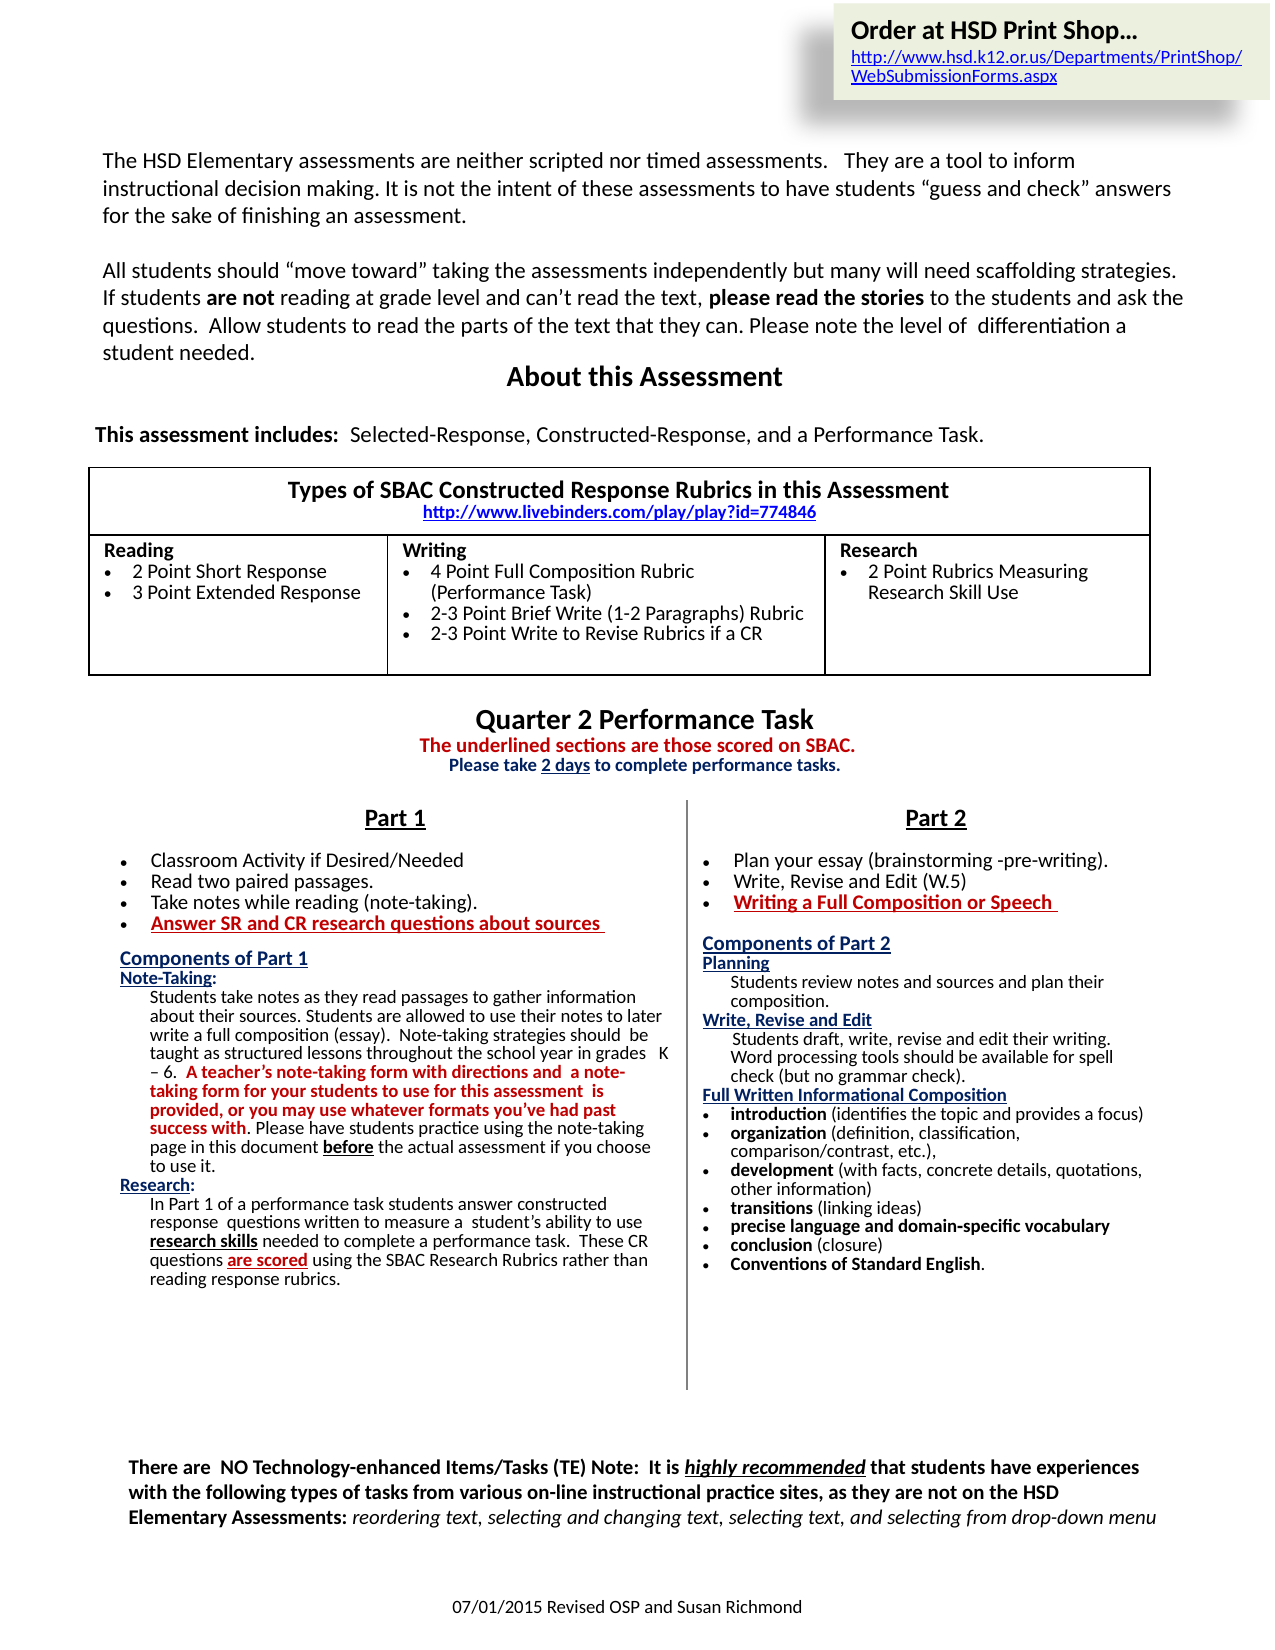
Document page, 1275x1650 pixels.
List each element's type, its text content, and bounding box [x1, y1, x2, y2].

table_cell Part 1 [104, 800, 686, 845]
table_header Types of SBAC Constructed Response Rubrics in this Assessment http://www.livebinders.com/play/play?id=774846 [90, 468, 1149, 534]
table_cell [791, 97, 1205, 135]
table_cell Reading 2 Point Short Response 3 Point Extended Response [90, 536, 387, 674]
table_cell Part 2 [688, 800, 1186, 845]
table_cell Writing 4 Point Full Composition Rubric (Performance Task) 2-3 Point Brief Write (1-2 Paragraphs) Rubric 2-3 Point Write to Revise Rubrics if a CR [388, 536, 824, 674]
table_header Quarter 2 Performance Task The underlined sections are those scored on SBAC. Please take 2 days to complete performance tasks. [104, 700, 1186, 800]
text_box Order at HSD Print Shop… http://www.hsd.k12.or.us/Departments/PrintShop/WebSubmissionForms.aspx [831, 1, 1272, 102]
text_box About this Assessment This assessment includes: Selected-Response, Constructed-Response, and a Performance Task. [80, 349, 1210, 455]
table_cell Classroom Activity if Desired/Needed Read two paired passages. Take notes while reading (note-taking). Answer SR and CR research questions about sources Components of Part 1 Note-Taking: Students take notes as they read passages to gather information about their sources. Students are allowed to use their notes to later write a full composition (essay). Note-taking strategies should be taught as structured lessons throughout the school year in grades K – 6. A teacher’s note-taking form with directions and a note-taking form for your students to use for this assessment is provided, or you may use whatever formats you’ve had past success with. Please have students practice using the note-taking page in this document before the actual assessment if you choose to use it. Research: In Part 1 of a performance task students answer constructed response questions written to measure a student’s ability to use research skills needed to complete a performance task. These CR questions are scored using the SBAC Research Rubrics rather than reading response rubrics. [104, 845, 686, 1390]
text_box The HSD Elementary assessments are neither scripted nor timed assessments. They are a tool to inform instructional decision making. It is not the intent of these assessments to have students “guess and check” answers for the sake of finishing an assessment. All students should “move toward” taking the assessments independently but many will need scaffolding strategies. If students are not reading at grade level and can’t read the text, please read the stories to the students and ask the questions. Allow students to read the parts of the text that they can. Please note the level of differentiation a student needed. [85, 97, 1205, 349]
text_box There are NO Technology-enhanced Items/Tasks (TE) Note: It is highly recommended that students have experiences with the following types of tasks from various on-line instructional practice sites, as they are not on the HSD Elementary Assessments: reordering text, selecting and changing text, selecting text, and selecting from drop-down menu [113, 1446, 1177, 1537]
table_header [801, 97, 1205, 126]
table_cell Research 2 Point Rubrics Measuring Research Skill Use [826, 536, 1149, 674]
table_cell Plan your essay (brainstorming -pre-writing). Write, Revise and Edit (W.5) Writing a Full Composition or Speech Components of Part 2 Planning Students review notes and sources and plan their composition. Write, Revise and Edit Students draft, write, revise and edit their writing. Word processing tools should be available for spell check (but no grammar check). Full Written Informational Composition introduction (identifies the topic and provides a focus) organization (definition, classification, comparison/contrast, etc.), development (with facts, concrete details, quotations, other information) transitions (linking ideas) precise language and domain‐specific vocabulary conclusion (closure) Conventions of Standard English. [688, 845, 1186, 1390]
